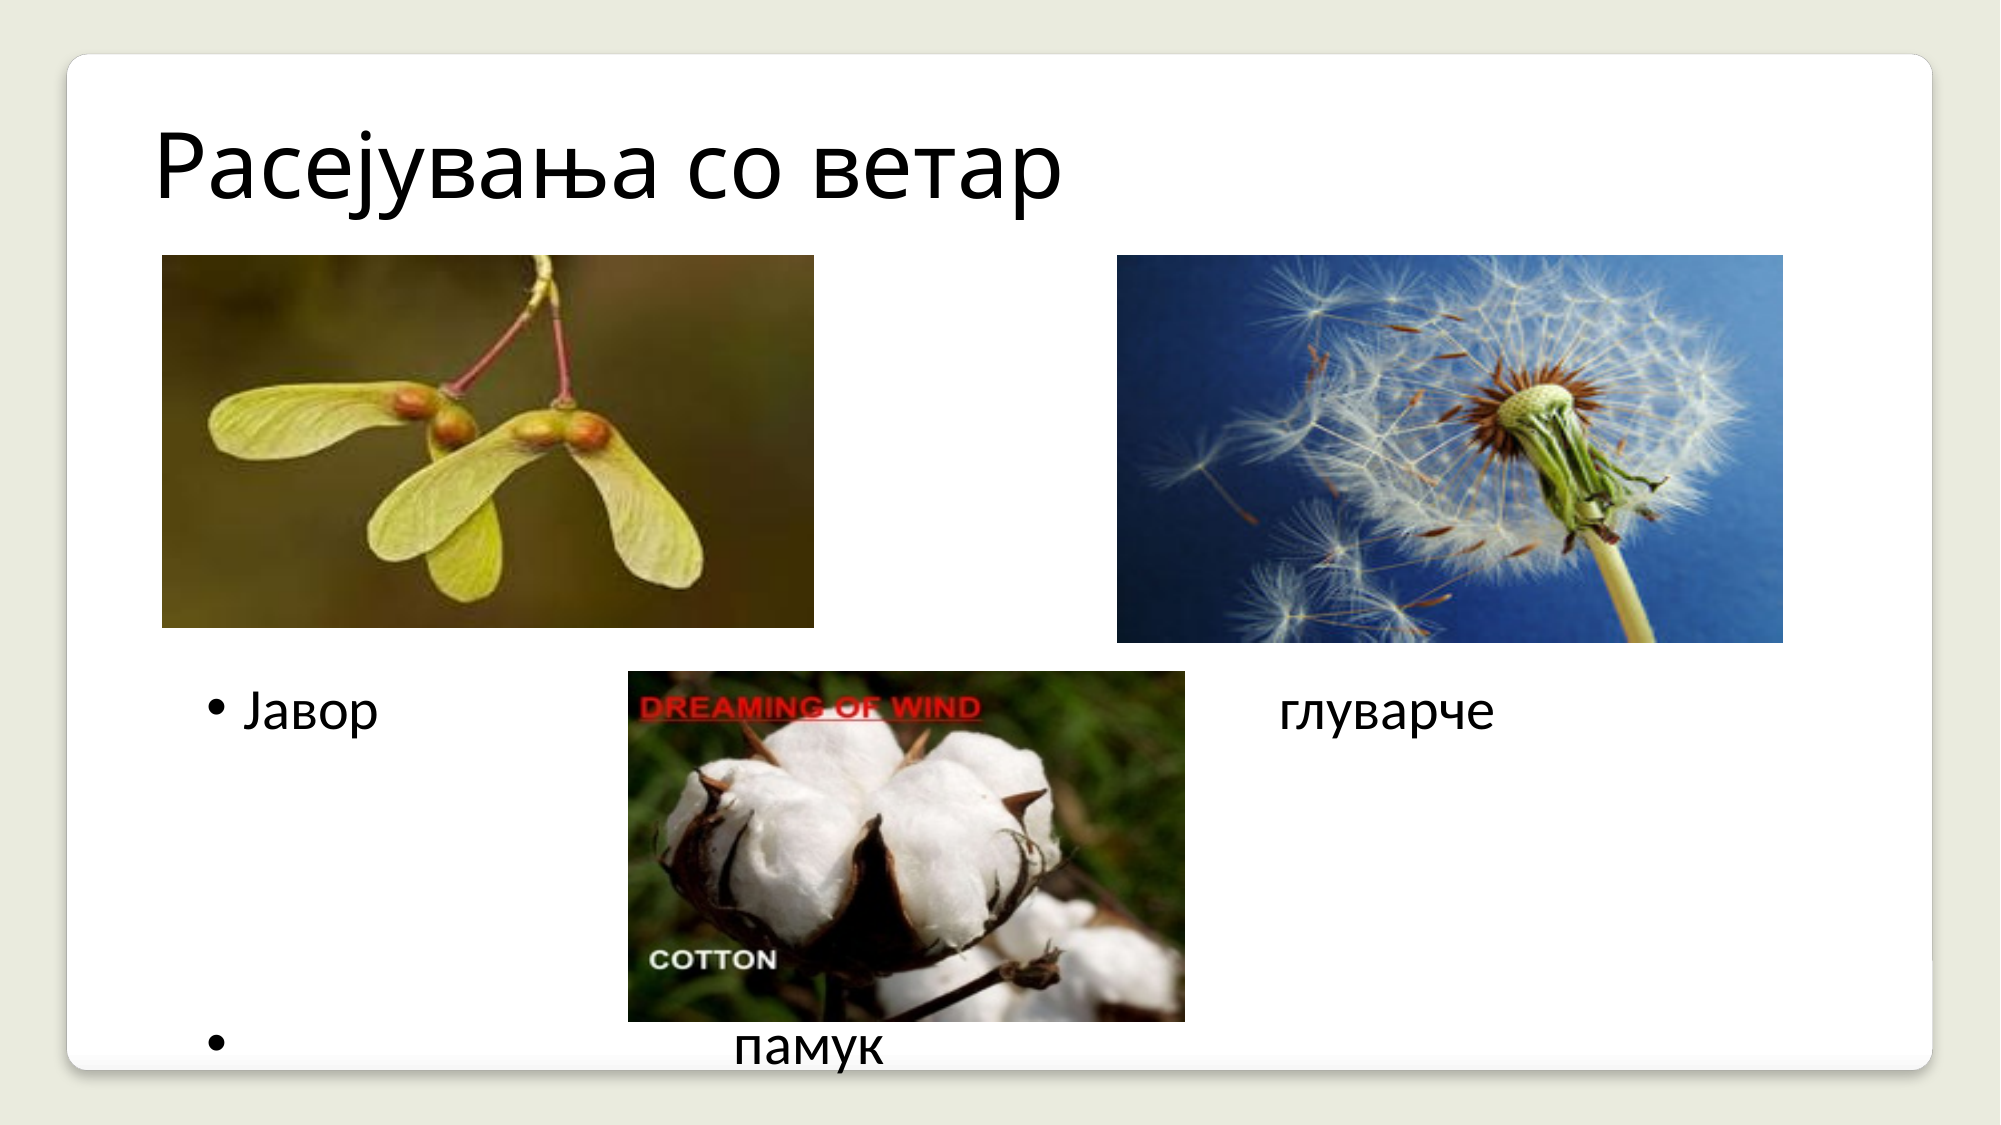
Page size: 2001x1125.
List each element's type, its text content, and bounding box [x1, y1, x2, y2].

picture [627, 671, 1185, 1022]
text_box Јавор глуварче памук [191, 671, 2000, 1125]
picture [162, 255, 815, 628]
text_box Расејувања со ветар [137, 59, 1863, 278]
picture [1116, 255, 1783, 644]
